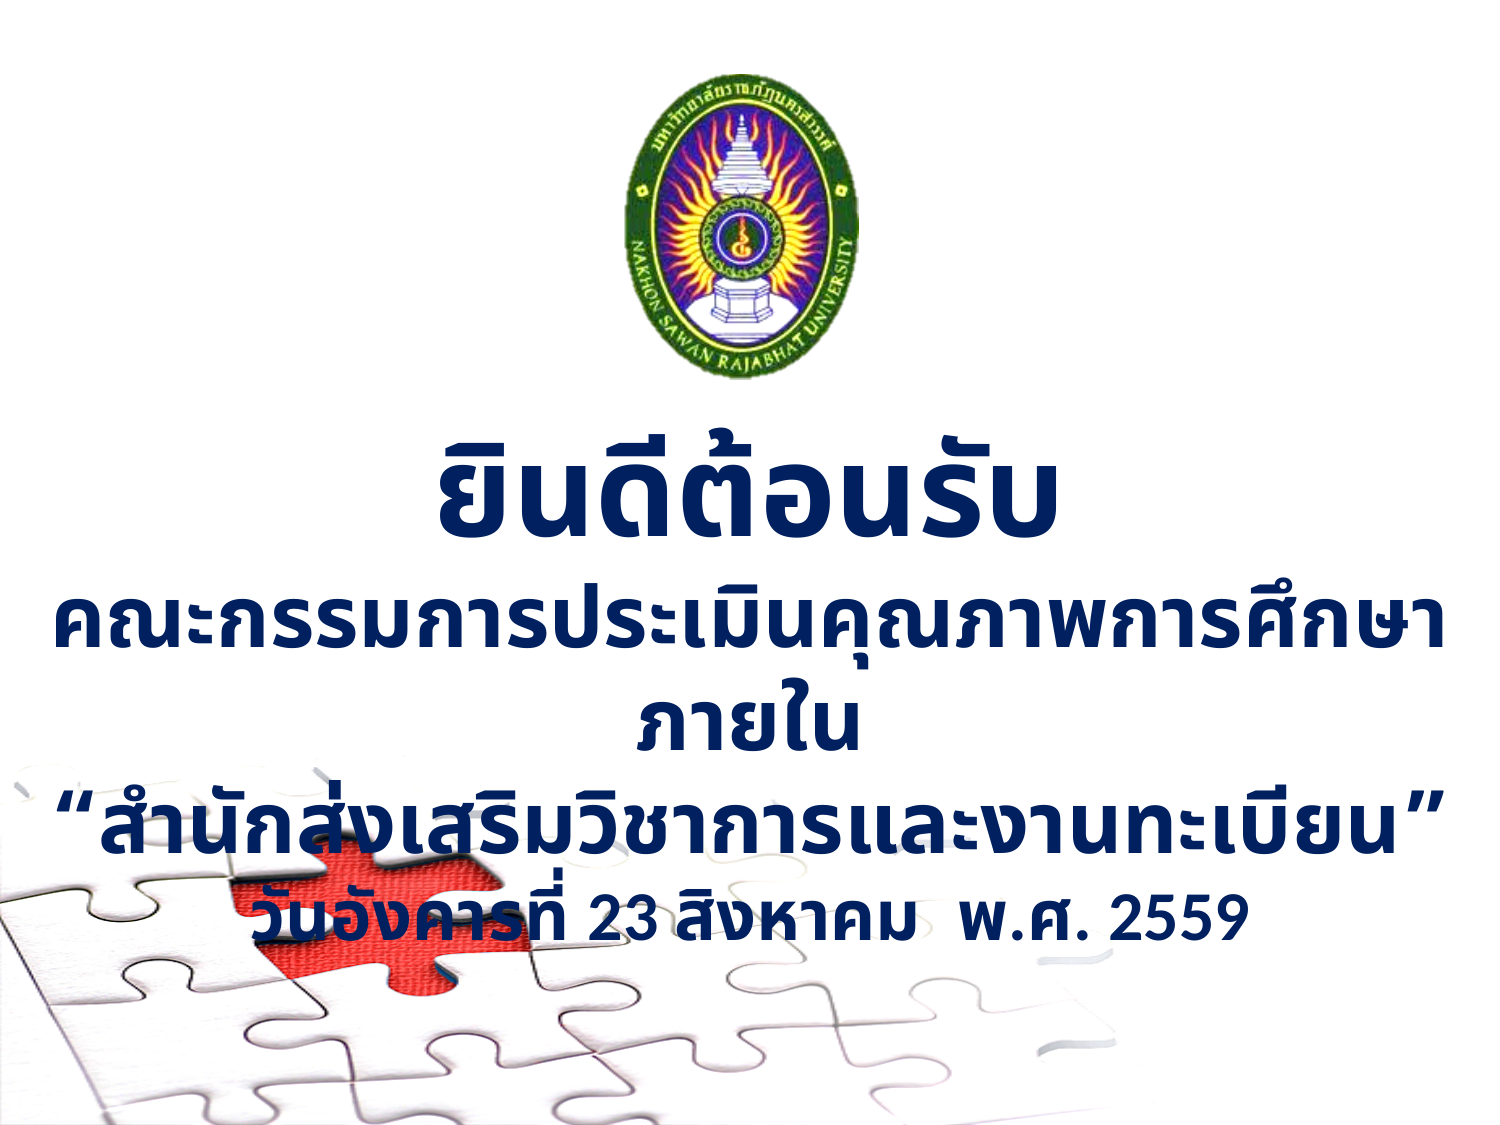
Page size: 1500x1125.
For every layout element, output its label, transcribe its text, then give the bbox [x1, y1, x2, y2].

picture [624, 74, 859, 380]
text_box ยินดีต้อนรับ คณะกรรมการประเมินคุณภาพการศึกษาภายใน “สำนักส่งเสริมวิชาการและงานทะเบียน” วันอังคารที่ 23 สิงหาคม พ.ศ. 2559 [29, 351, 1471, 1013]
picture [0, 724, 1276, 1125]
